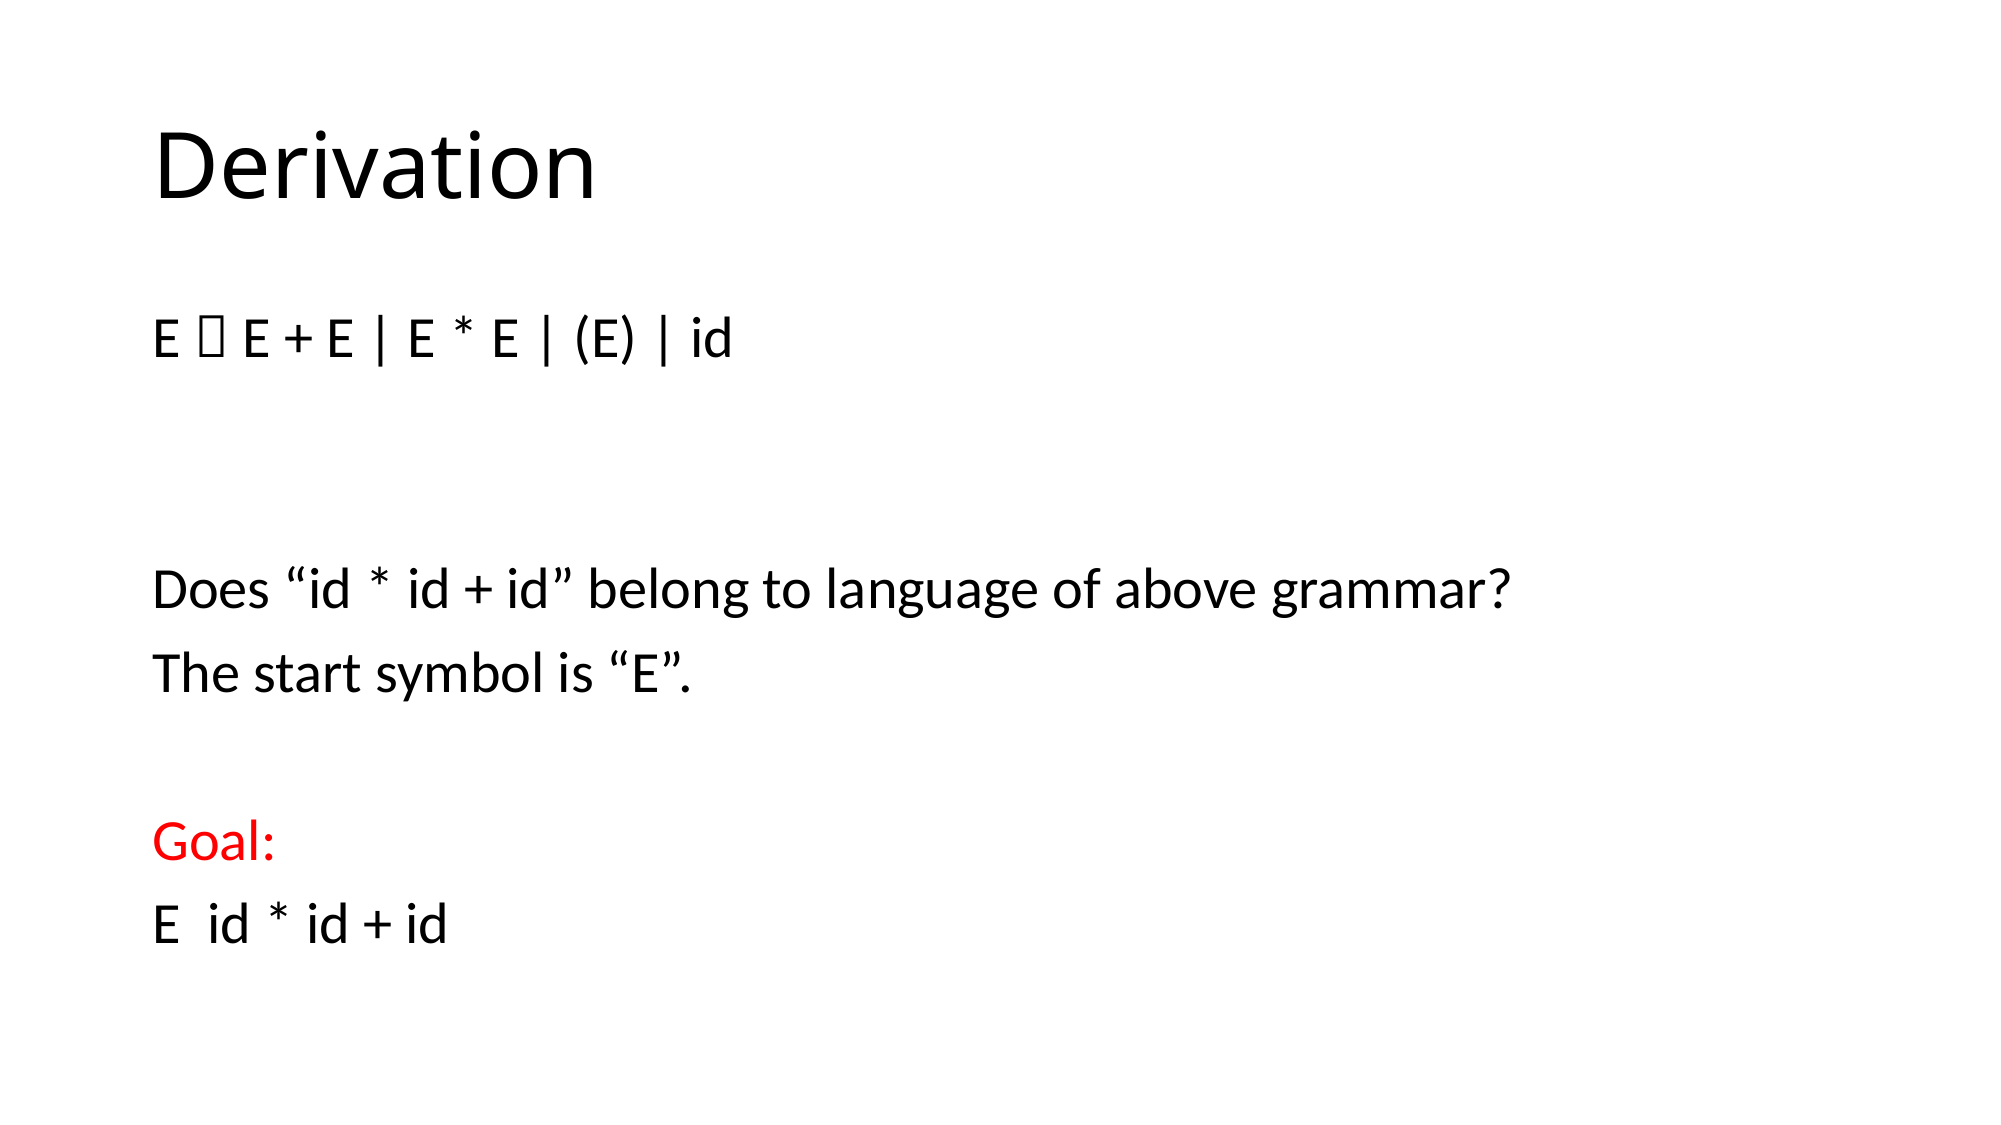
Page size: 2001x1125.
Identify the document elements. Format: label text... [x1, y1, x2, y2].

title Derivation [137, 59, 1863, 278]
